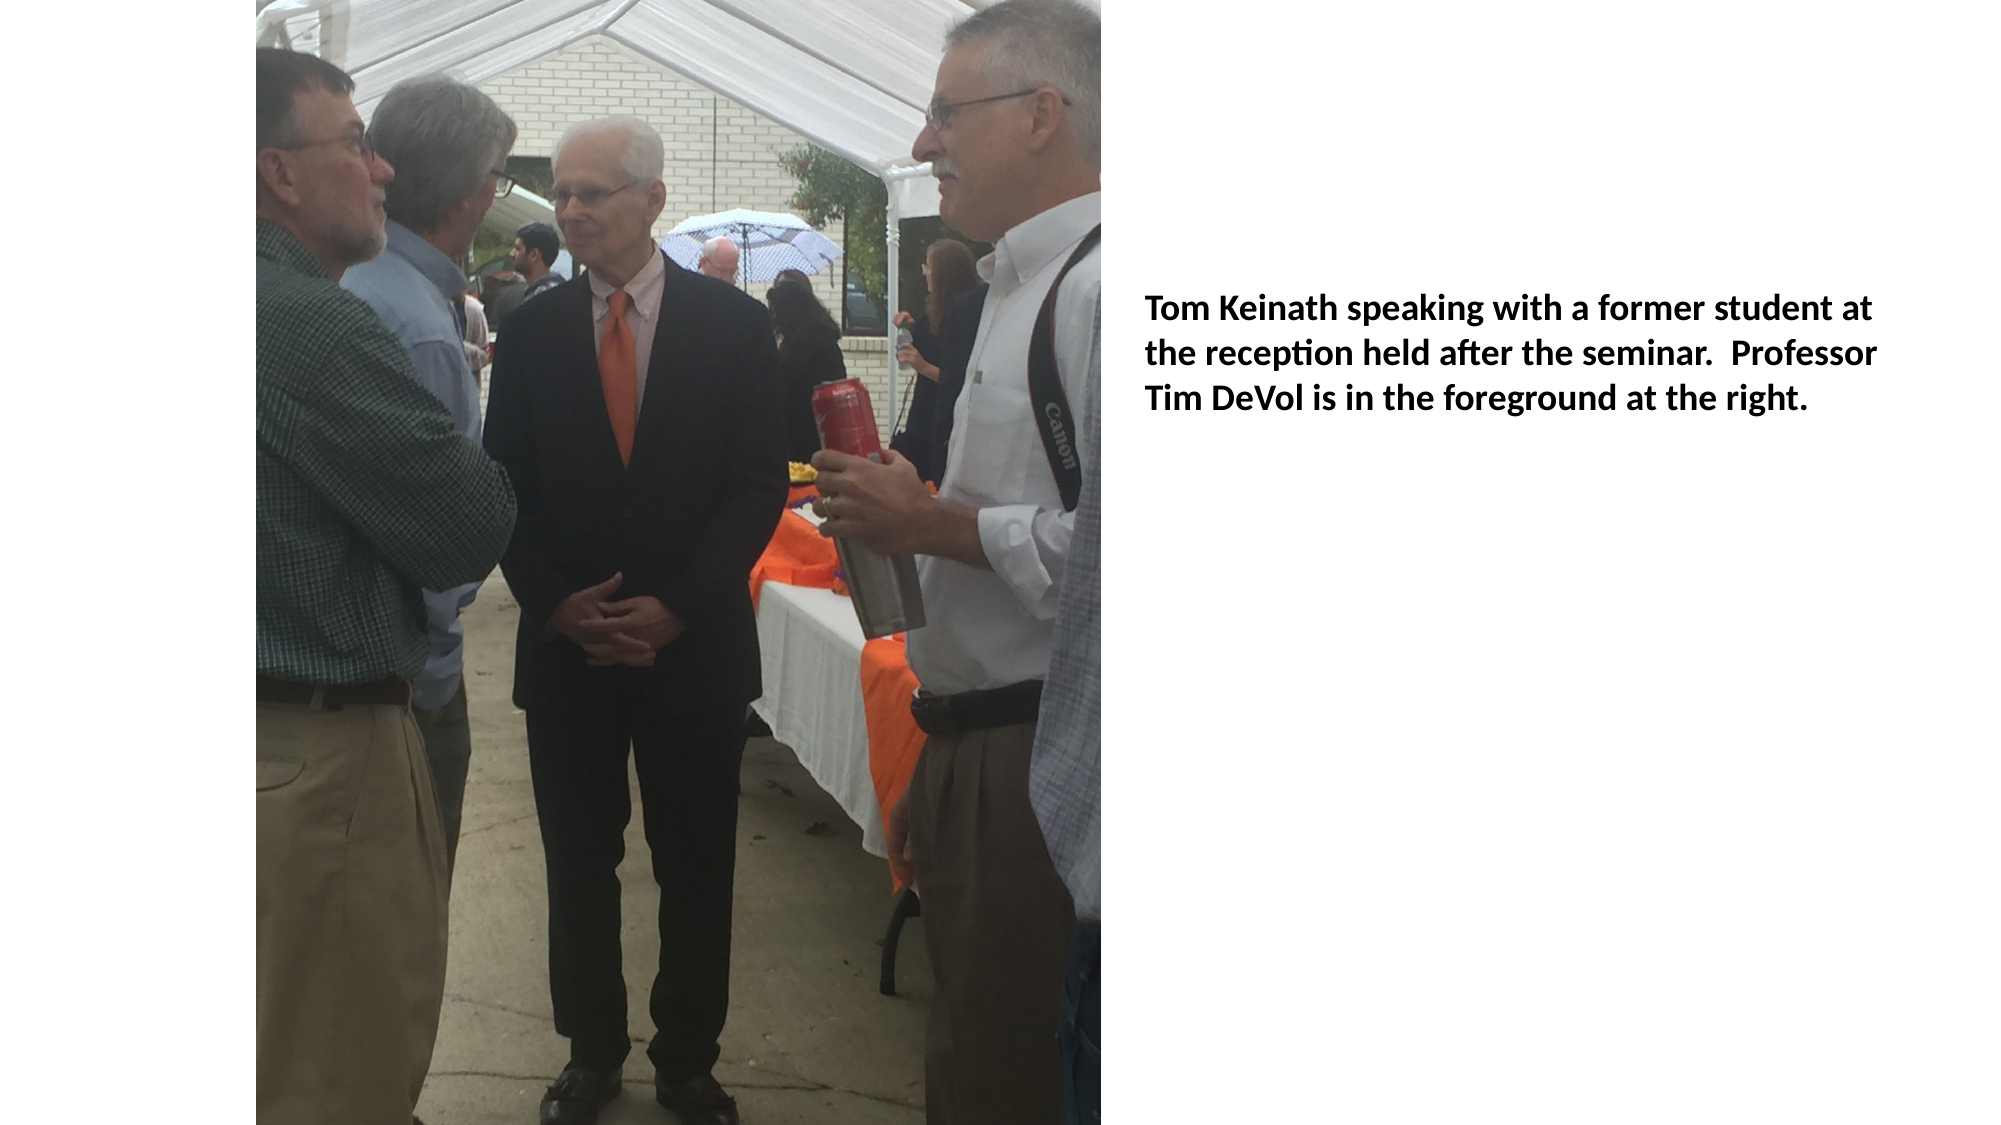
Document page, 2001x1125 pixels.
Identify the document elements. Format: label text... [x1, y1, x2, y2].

text_box Tom Keinath speaking with a former student at the reception held after the seminar. Professor Tim DeVol is in the foreground at the right. [1130, 275, 1936, 426]
picture [256, 0, 1101, 1125]
